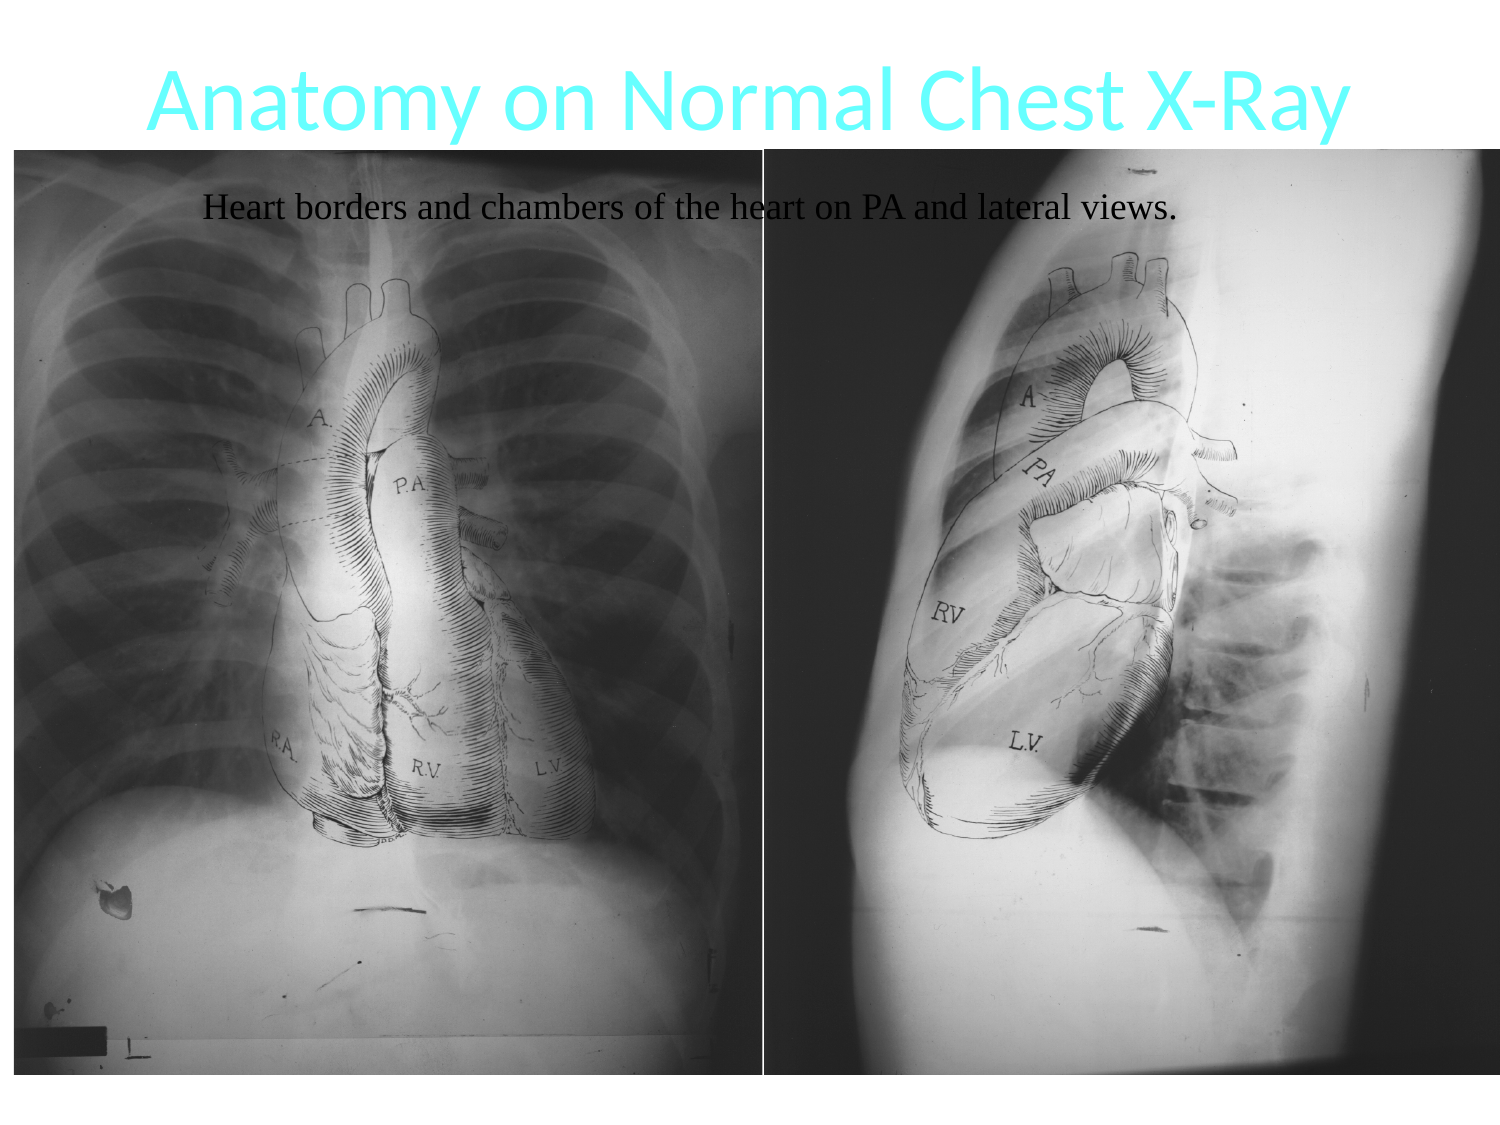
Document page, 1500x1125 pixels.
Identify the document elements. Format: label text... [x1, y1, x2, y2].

picture [764, 149, 1500, 1076]
picture [13, 149, 763, 1076]
title Anatomy on Normal Chest X-Ray [50, 37, 1450, 149]
